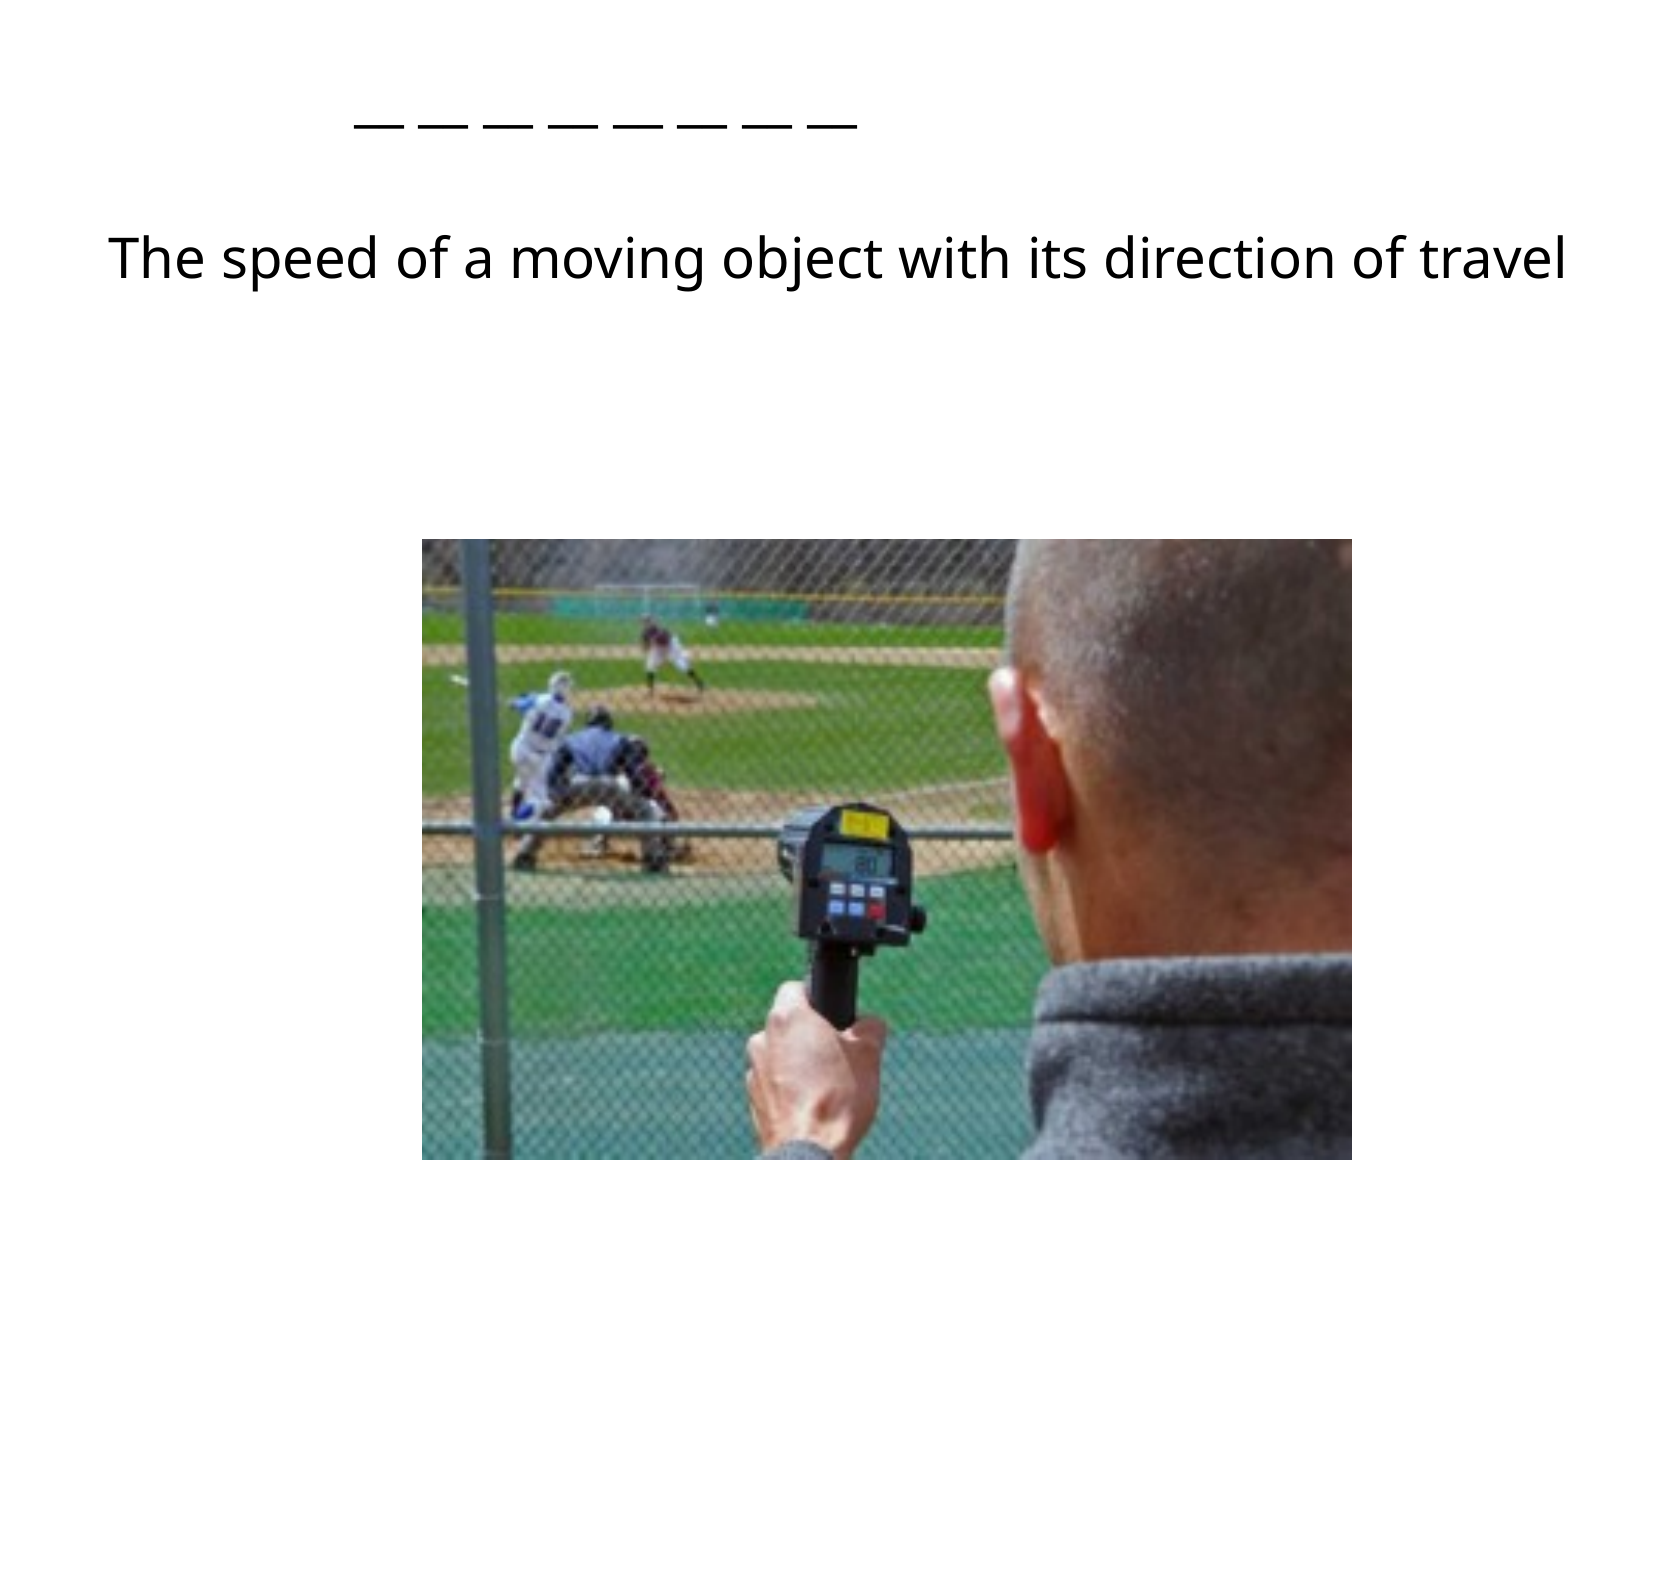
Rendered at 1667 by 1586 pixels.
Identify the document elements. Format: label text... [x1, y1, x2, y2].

text_box The speed of a moving object with its direction of travel [93, 214, 1599, 297]
picture [422, 539, 1352, 1161]
text_box __ __ __ __ __ __ __ __ [339, 56, 1667, 139]
